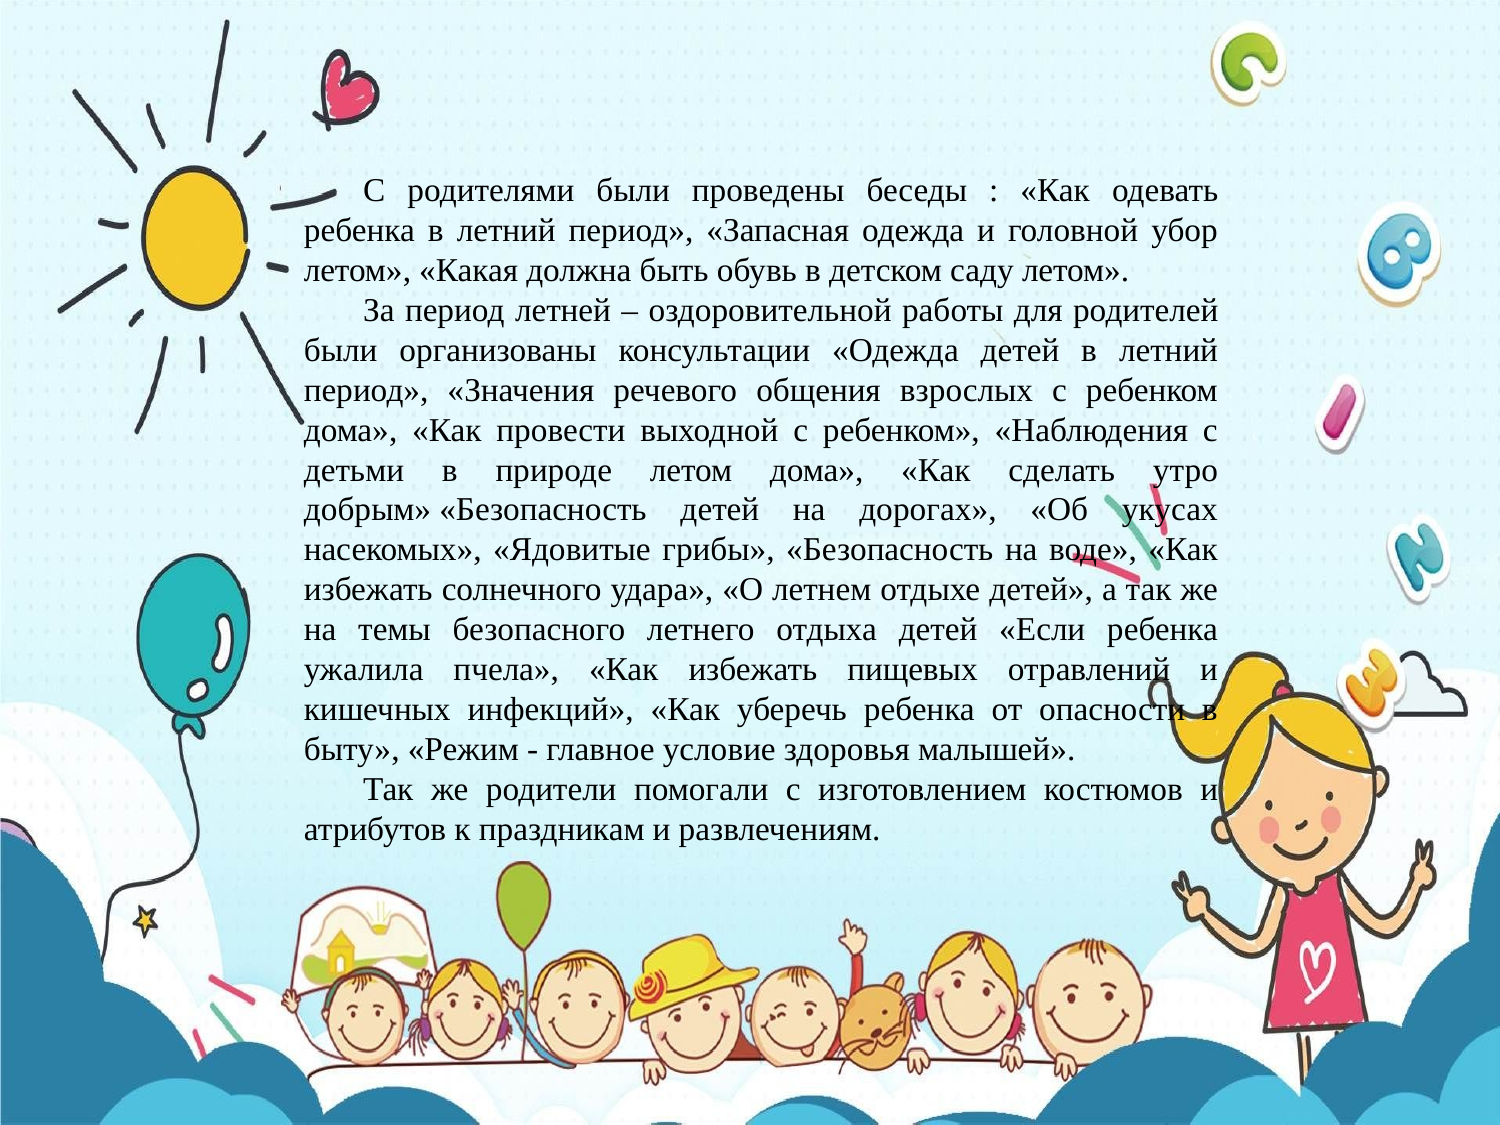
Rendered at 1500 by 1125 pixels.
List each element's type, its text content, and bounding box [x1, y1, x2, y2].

picture [0, 0, 1500, 1125]
text_box С родителями были проведены беседы : «Как одевать ребенка в летний период», «Запасная одежда и головной убор летом», «Какая должна быть обувь в детском саду летом». За период летней – оздоровительной работы для родителей были организованы консультации «Одежда детей в летний период», «Значения речевого общения взрослых с ребенком дома», «Как провести выходной с ребенком», «Наблюдения с детьми в природе летом дома», «Как сделать утро добрым» «Безопасность детей на дорогах», «Об укусах насекомых», «Ядовитые грибы», «Безопасность на воде», «Как избежать солнечного удара», «О летнем отдыхе детей», а так же на темы безопасного летнего отдыха детей «Если ребенка ужалила пчела», «Как избежать пищевых отравлений и кишечных инфекций», «Как уберечь ребенка от опасности в быту», «Режим - главное условие здоровья малышей». Так же родители помогали с изготовлением костюмов и атрибутов к праздникам и развлечениям. [289, 160, 1235, 895]
